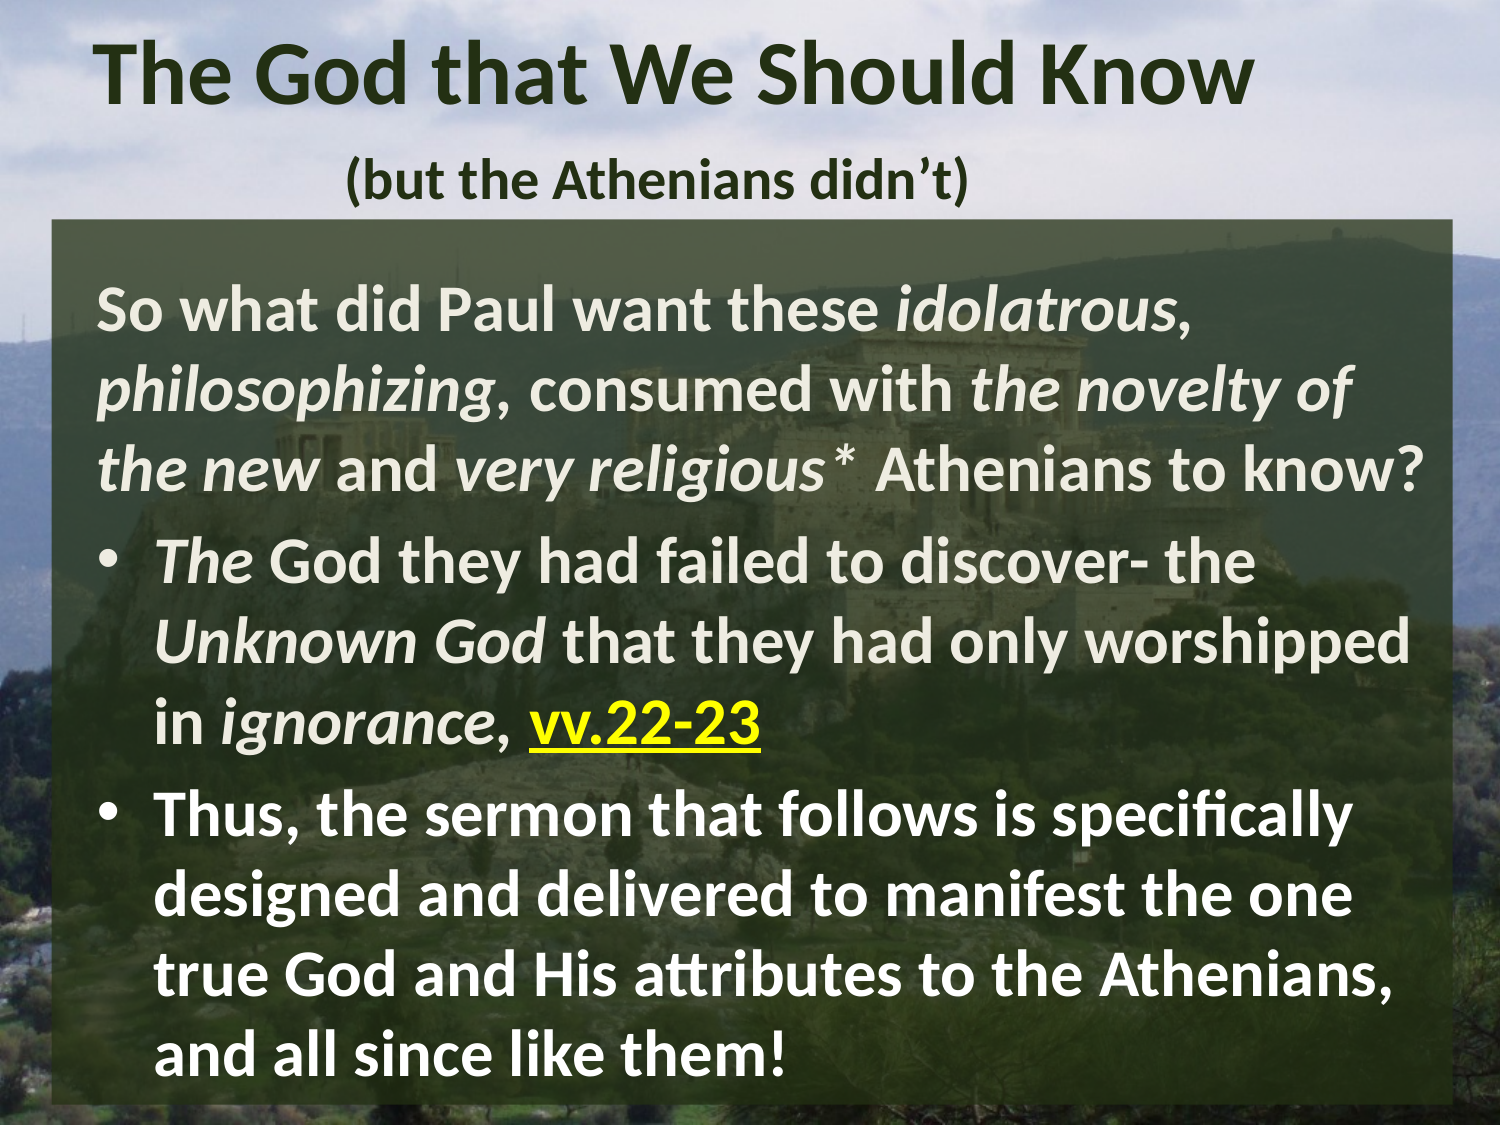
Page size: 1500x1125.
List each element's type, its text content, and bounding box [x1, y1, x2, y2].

list So what did Paul want these idolatrous, philosophizing, consumed with the novelty of the new and very religious* Athenians to know? The God they had failed to discover- the Unknown God that they had only worshipped in ignorance, vv.22-23 Thus, the sermon that follows is specifically designed and delivered to manifest the one true God and His attributes to the Athenians, and all since like them! [51, 219, 1453, 1105]
picture [0, 0, 1500, 1125]
text_box (but the Athenians didn’t) [321, 133, 994, 219]
title The God that We Should Know [0, 0, 1350, 138]
